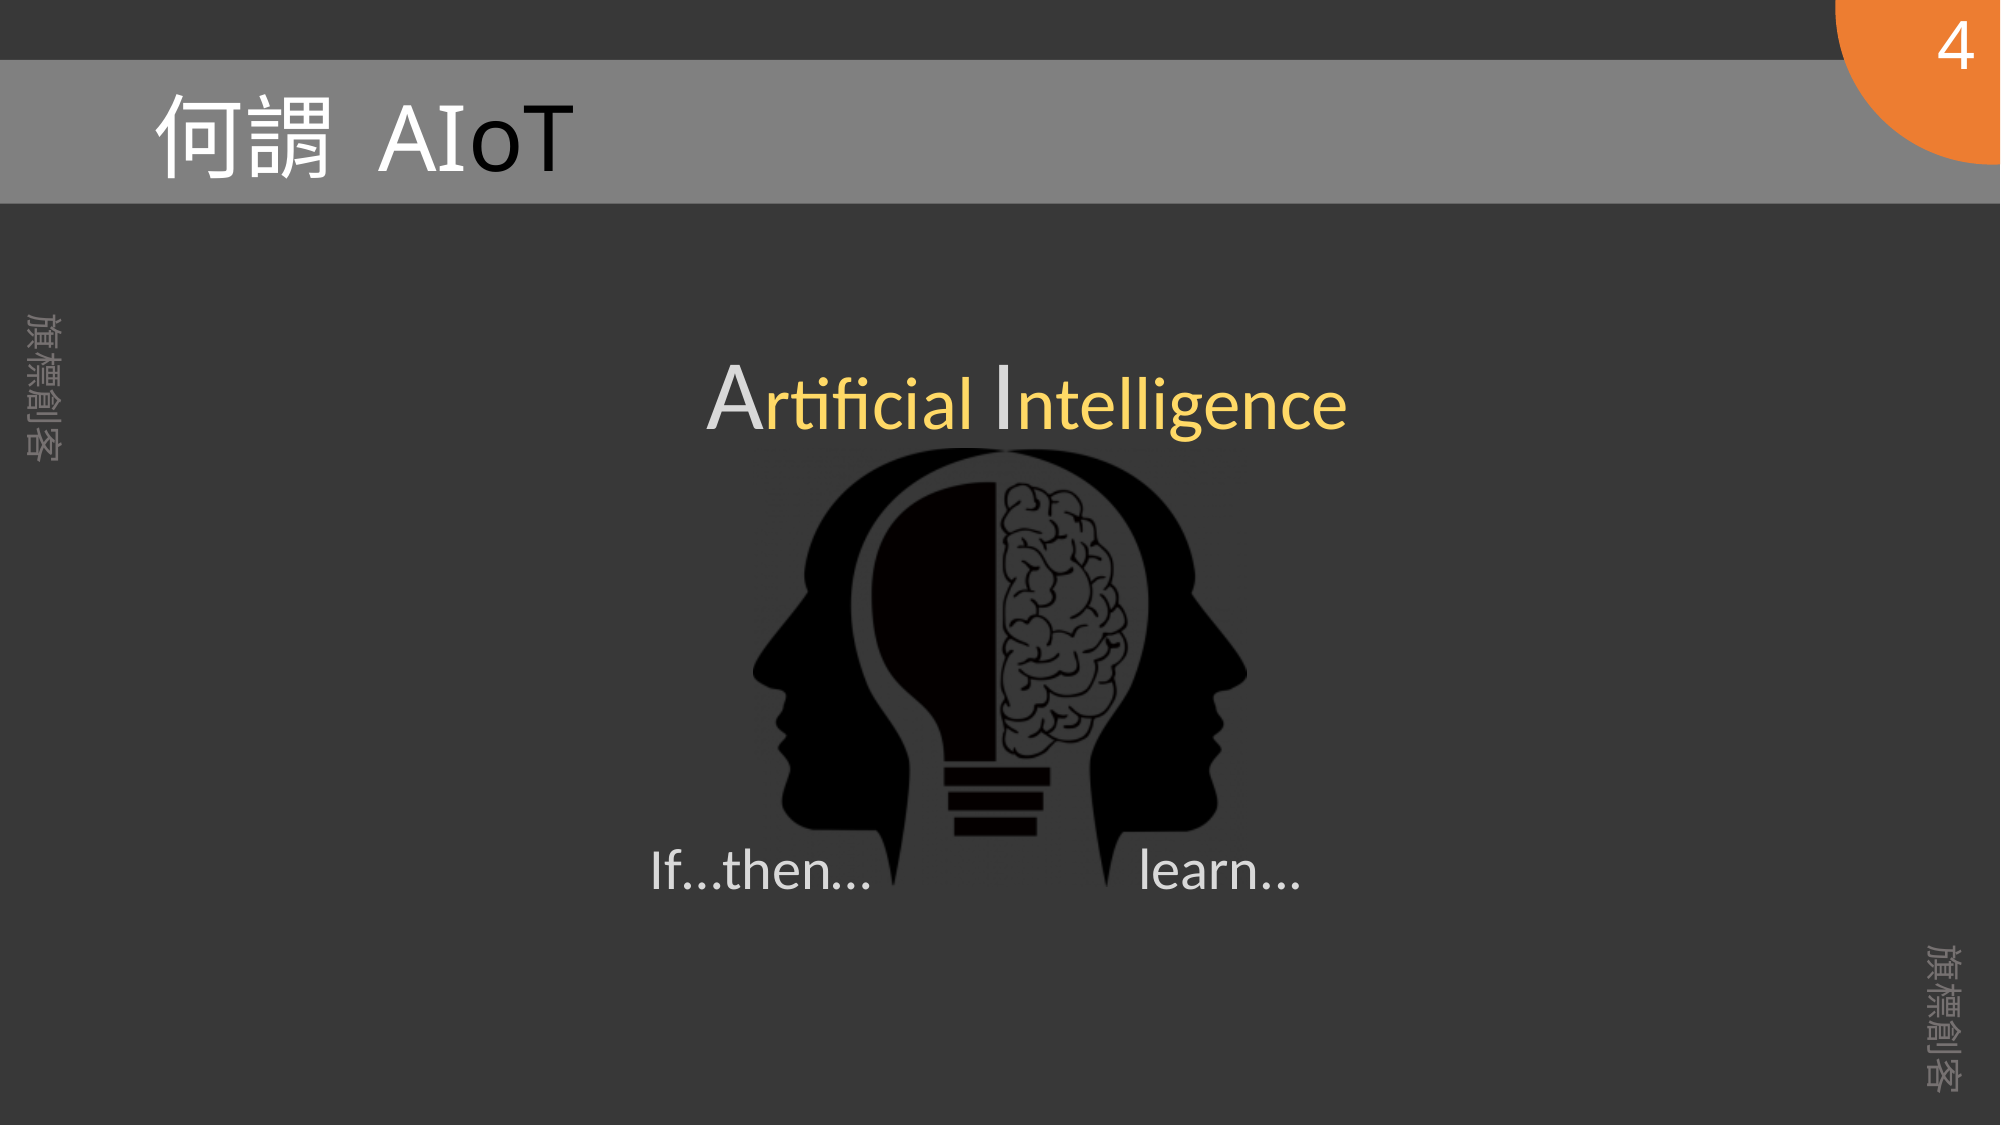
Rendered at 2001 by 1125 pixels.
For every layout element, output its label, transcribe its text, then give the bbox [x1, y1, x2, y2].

picture [753, 448, 1247, 887]
text_box Artificial Intelligence [692, 322, 1382, 457]
text_box learn... [1123, 823, 1319, 909]
slide_number 4 [1821, 18, 1991, 79]
text_box If…then… [634, 823, 888, 909]
title 何謂 AIoT [137, 33, 1863, 251]
